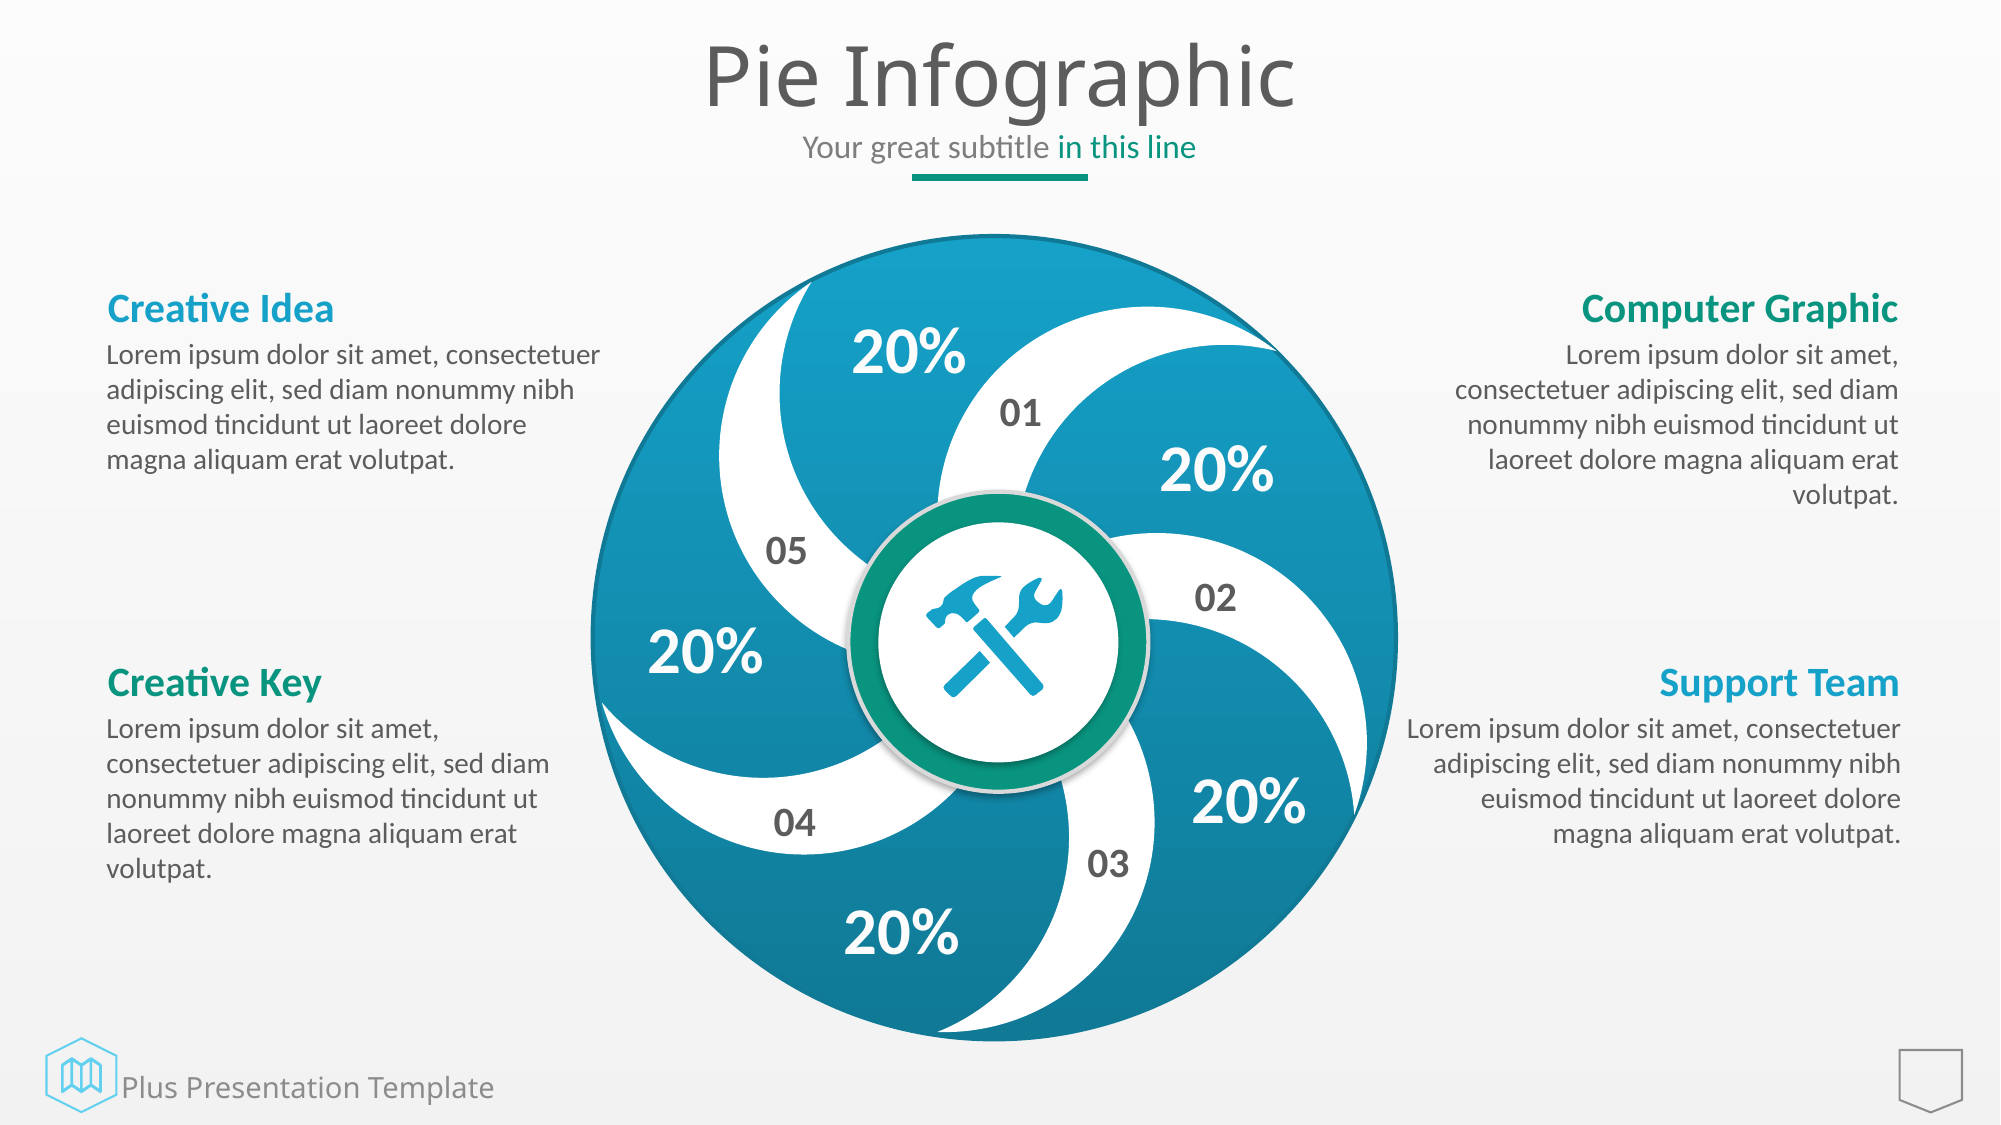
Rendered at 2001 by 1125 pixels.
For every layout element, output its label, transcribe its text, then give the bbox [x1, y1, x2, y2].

slide_number [1895, 1046, 1967, 1111]
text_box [1396, 647, 1917, 894]
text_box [91, 273, 592, 520]
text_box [91, 647, 592, 894]
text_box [1406, 273, 1915, 520]
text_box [592, 236, 1396, 1040]
title Pie Infographic [301, 0, 1699, 160]
text_box Your great subtitle in this line [788, 117, 1212, 173]
